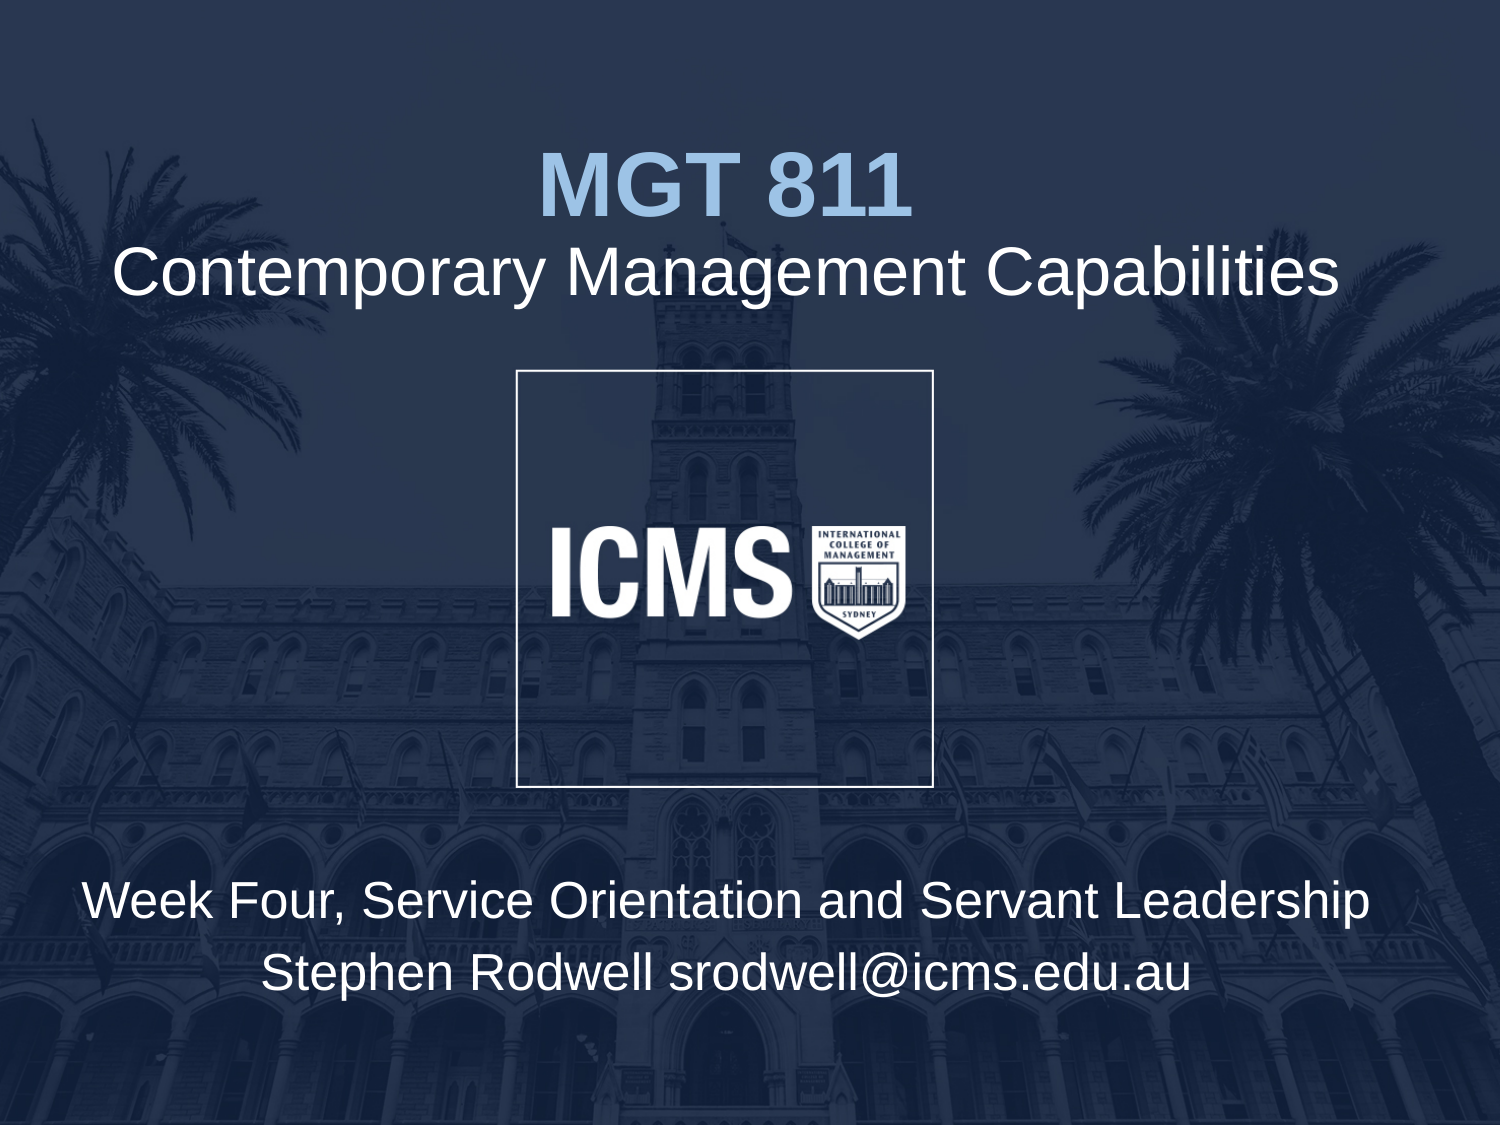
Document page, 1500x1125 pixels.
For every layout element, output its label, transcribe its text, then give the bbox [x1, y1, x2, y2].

title MGT 811 Contemporary Management Capabilities [0, 130, 1453, 348]
picture [0, 0, 1500, 1125]
list Week Four, Service Orientation and Servant Leadership Stephen Rodwell srodwell@icms.edu.au [0, 865, 1453, 1090]
